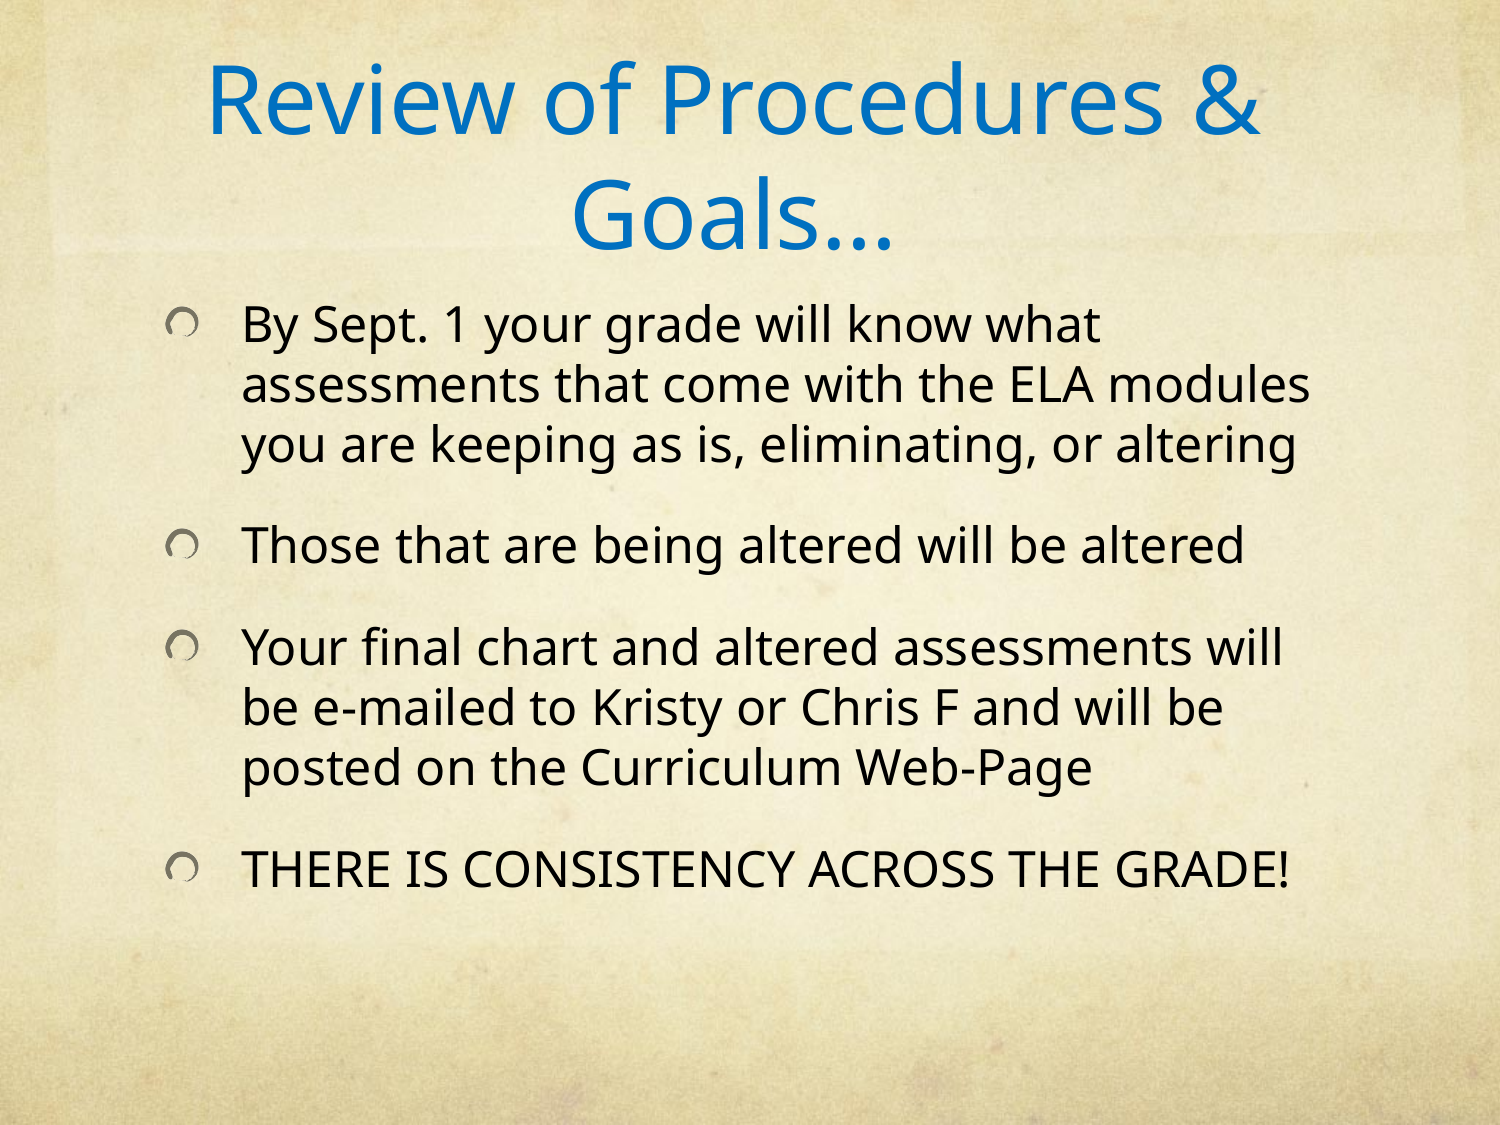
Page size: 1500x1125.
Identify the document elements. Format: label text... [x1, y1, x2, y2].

title Review of Procedures & Goals… [38, 82, 1429, 225]
list By Sept. 1 your grade will know what assessments that come with the ELA modules you are keeping as is, eliminating, or altering Those that are being altered will be altered Your final chart and altered assessments will be e-mailed to Kristy or Chris F and will be posted on the Curriculum Web-Page THERE IS CONSISTENCY ACROSS THE GRADE! [150, 284, 1350, 950]
picture [0, 0, 1500, 1125]
